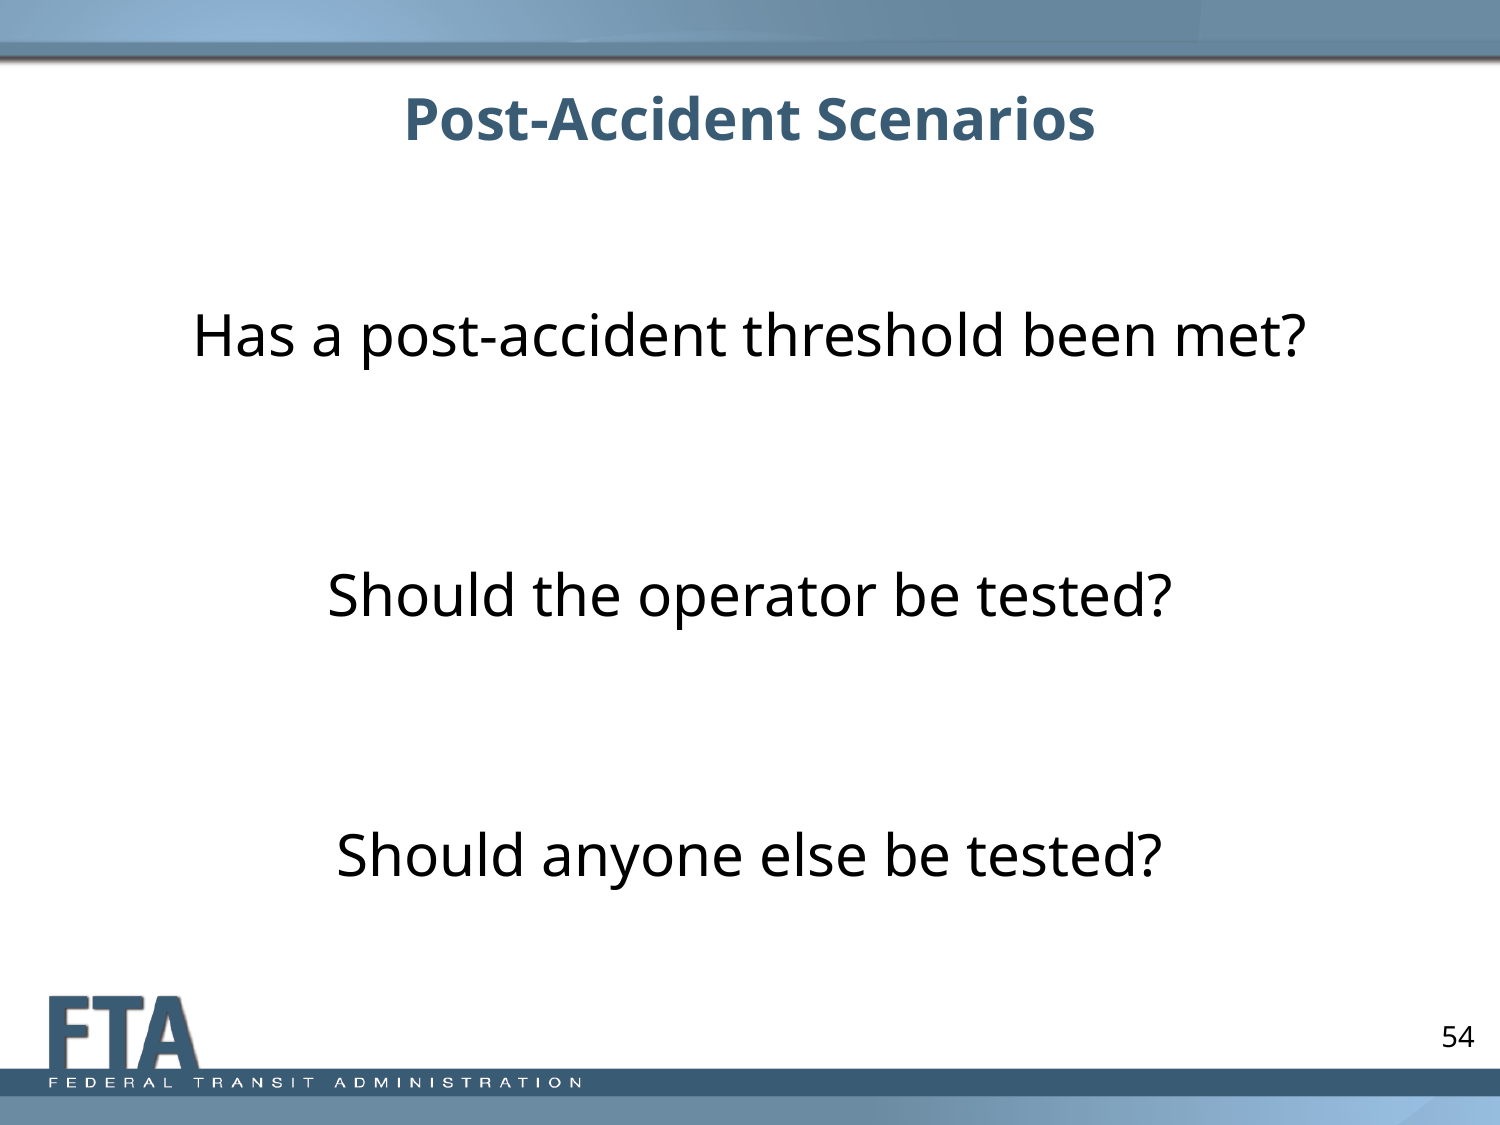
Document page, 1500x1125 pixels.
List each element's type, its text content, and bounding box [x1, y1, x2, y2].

picture [0, 0, 1500, 75]
list Has a post-accident threshold been met? Should the operator be tested? Should anyone else be tested? [74, 290, 1426, 1034]
picture [0, 992, 1500, 1125]
title Post-Accident Scenarios [74, 36, 1426, 199]
